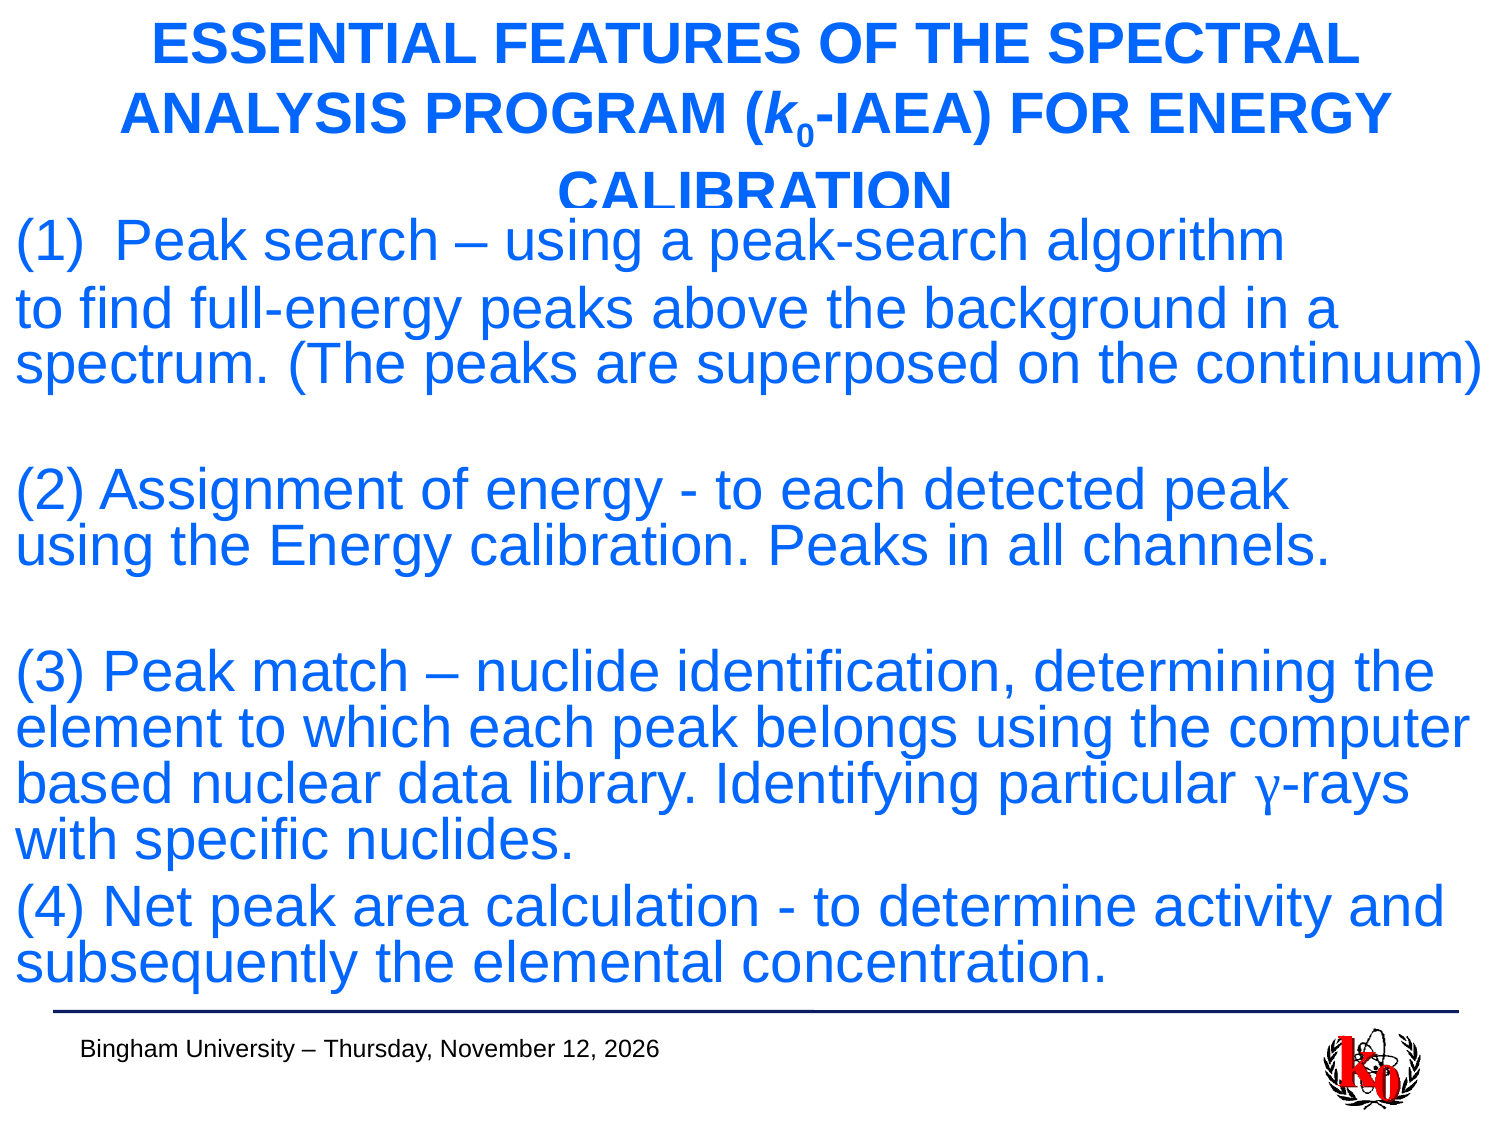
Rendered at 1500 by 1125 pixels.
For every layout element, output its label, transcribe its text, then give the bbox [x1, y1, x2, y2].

footer Bingham University – Thursday, April 18, 2024 [64, 1024, 816, 1101]
picture [1319, 1022, 1424, 1115]
title ESSENTIAL FEATURES OF THE SPECTRAL ANALYSIS PROGRAM (k0-IAEA) FOR ENERGY CALIBRATION [53, 19, 1459, 208]
list Peak search – using a peak-search algorithm to find full-energy peaks above the background in a spectrum. (The peaks are superposed on the continuum) (2) Assignment of energy - to each detected peak using the Energy calibration. Peaks in all channels. (3) Peak match – nuclide identification, determining the element to which each peak belongs using the computer based nuclear data library. Identifying particular γ-rays with specific nuclides. (4) Net peak area calculation - to determine activity and subsequently the elemental concentration. [0, 208, 1500, 980]
